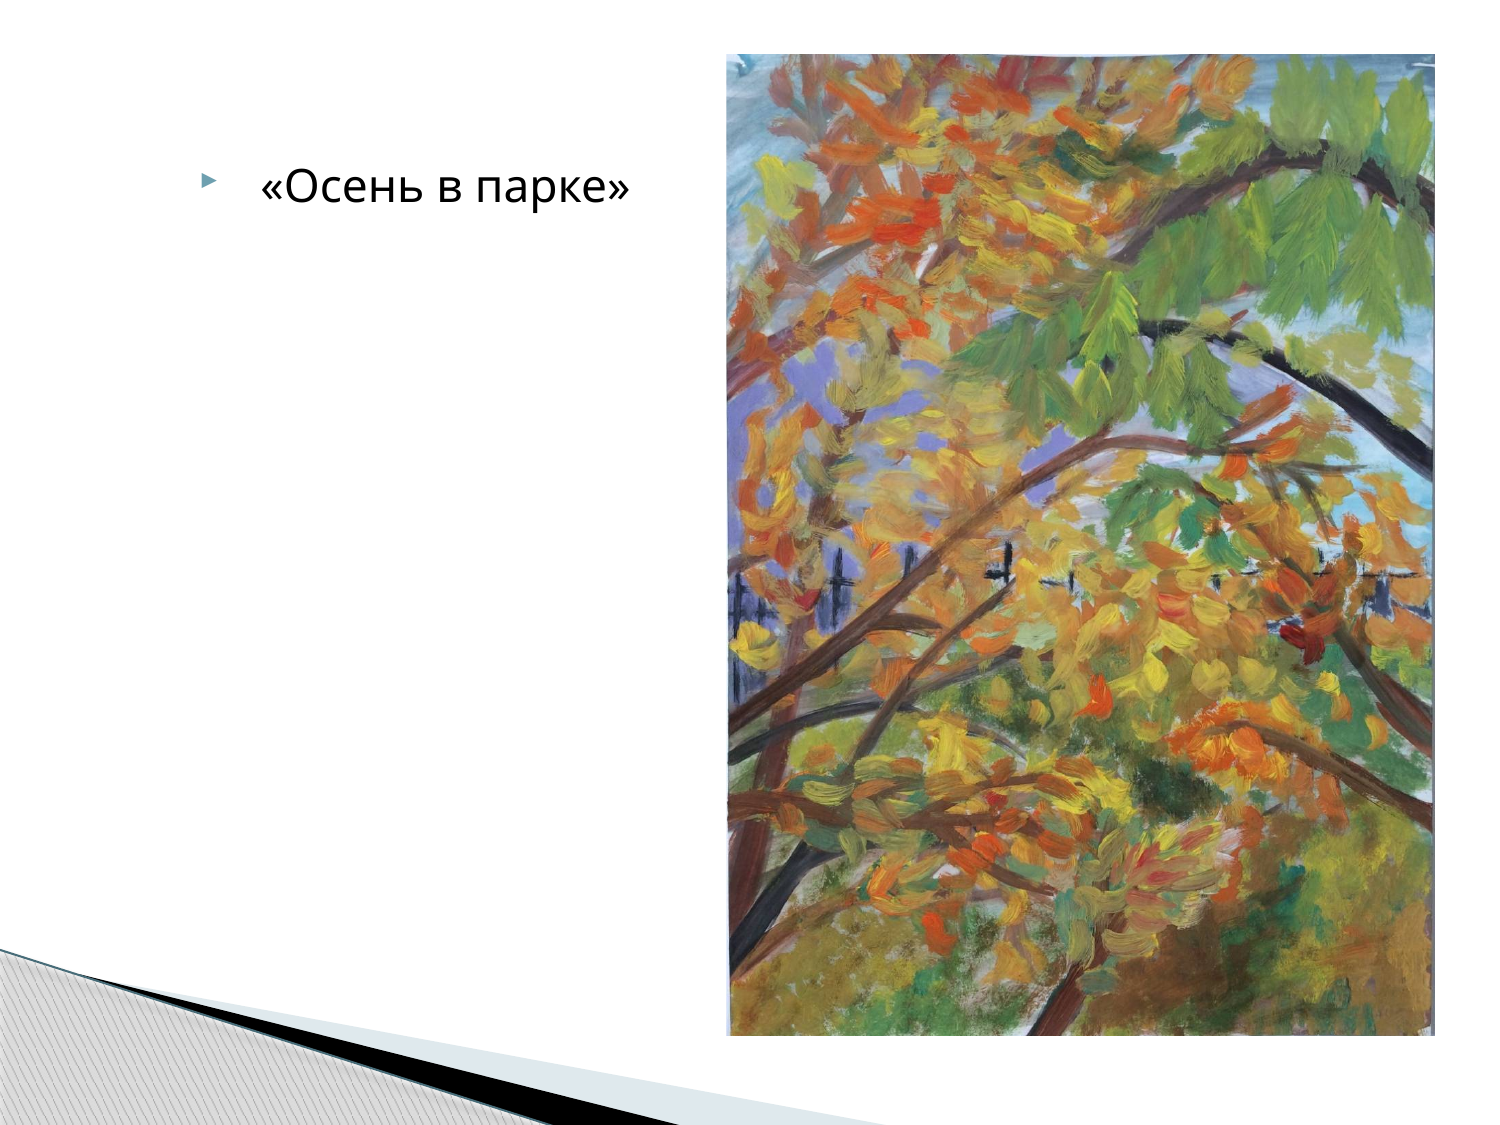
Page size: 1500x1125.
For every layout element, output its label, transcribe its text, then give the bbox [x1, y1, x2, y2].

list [726, 54, 1436, 1036]
text_box «Осень в парке» [112, 148, 646, 256]
